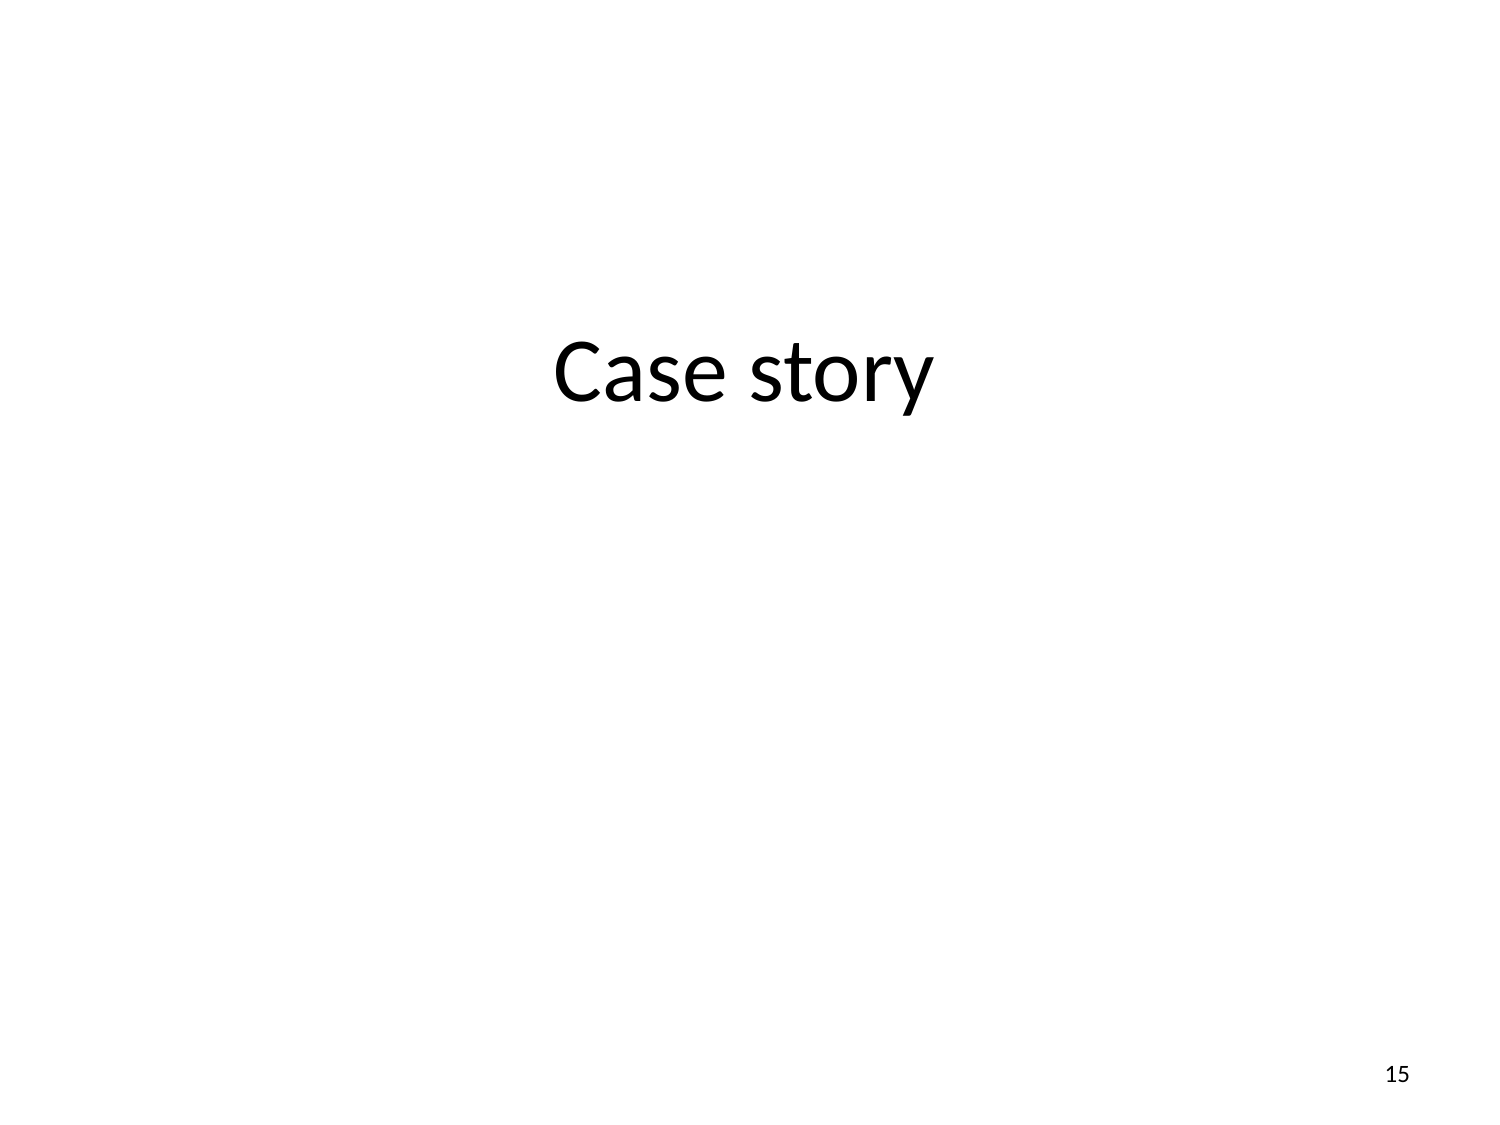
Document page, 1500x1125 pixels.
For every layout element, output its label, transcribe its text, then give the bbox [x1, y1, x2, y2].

title Case story [0, 243, 1500, 485]
slide_number 15 [1074, 1042, 1425, 1103]
